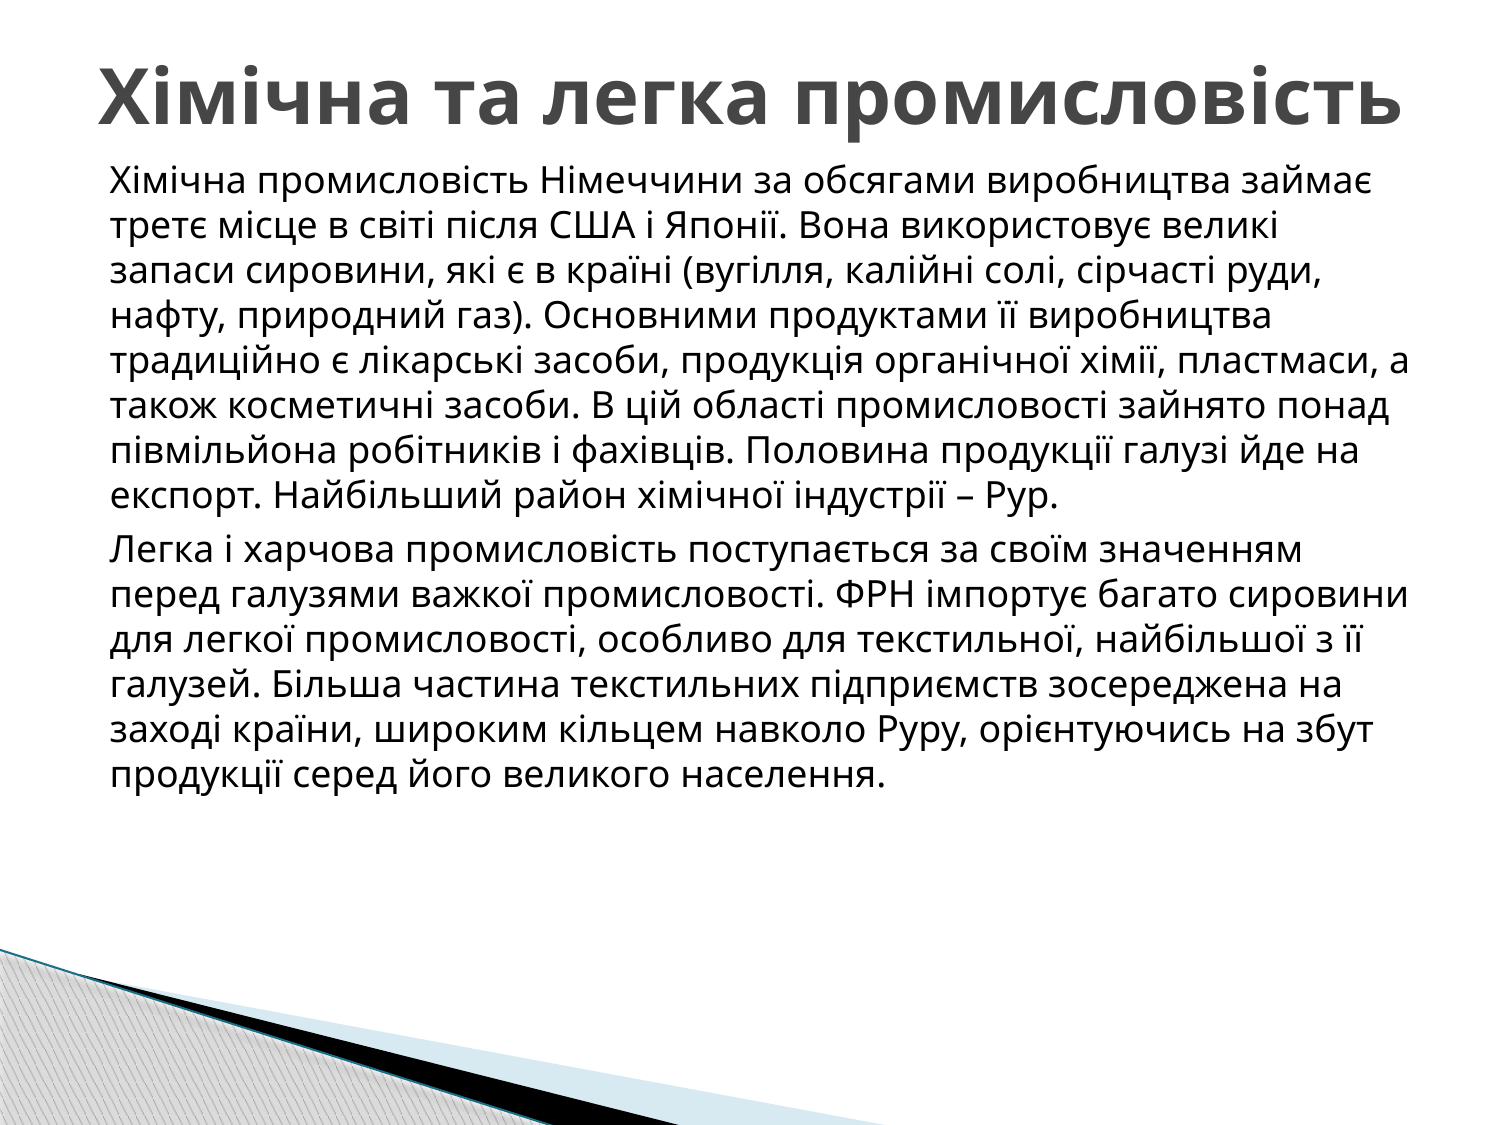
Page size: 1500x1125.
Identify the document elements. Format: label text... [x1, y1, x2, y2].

list Хімічна промисловість Німеччини за обсягами виробництва займає третє місце в світі після США і Японії. Вона використовує великі запаси сировини, які є в країні (вугілля, калійні солі, сірчасті руди, нафту, природний газ). Основними продуктами її виробництва традиційно є лікарські засоби, продукція органічної хімії, пластмаси, а також косметичні засоби. В цій області промисловості зайнято понад півмільйона робітників і фахівців. Половина продукції галузі йде на експорт. Найбільший район хімічної індустрії – Рур. Легка і харчова промисловість поступається за своїм значенням перед галузями важкої промисловості. ФРН імпортує багато сировини для легкої промисловості, особливо для текстильної, найбільшої з її галузей. Більша частина текстильних підприємств зосереджена на заході країни, широким кільцем навколо Руру, орієнтуючись на збут продукції серед його великого населення. [76, 188, 1427, 988]
title Хімічна та легка промисловість [76, 0, 1427, 188]
